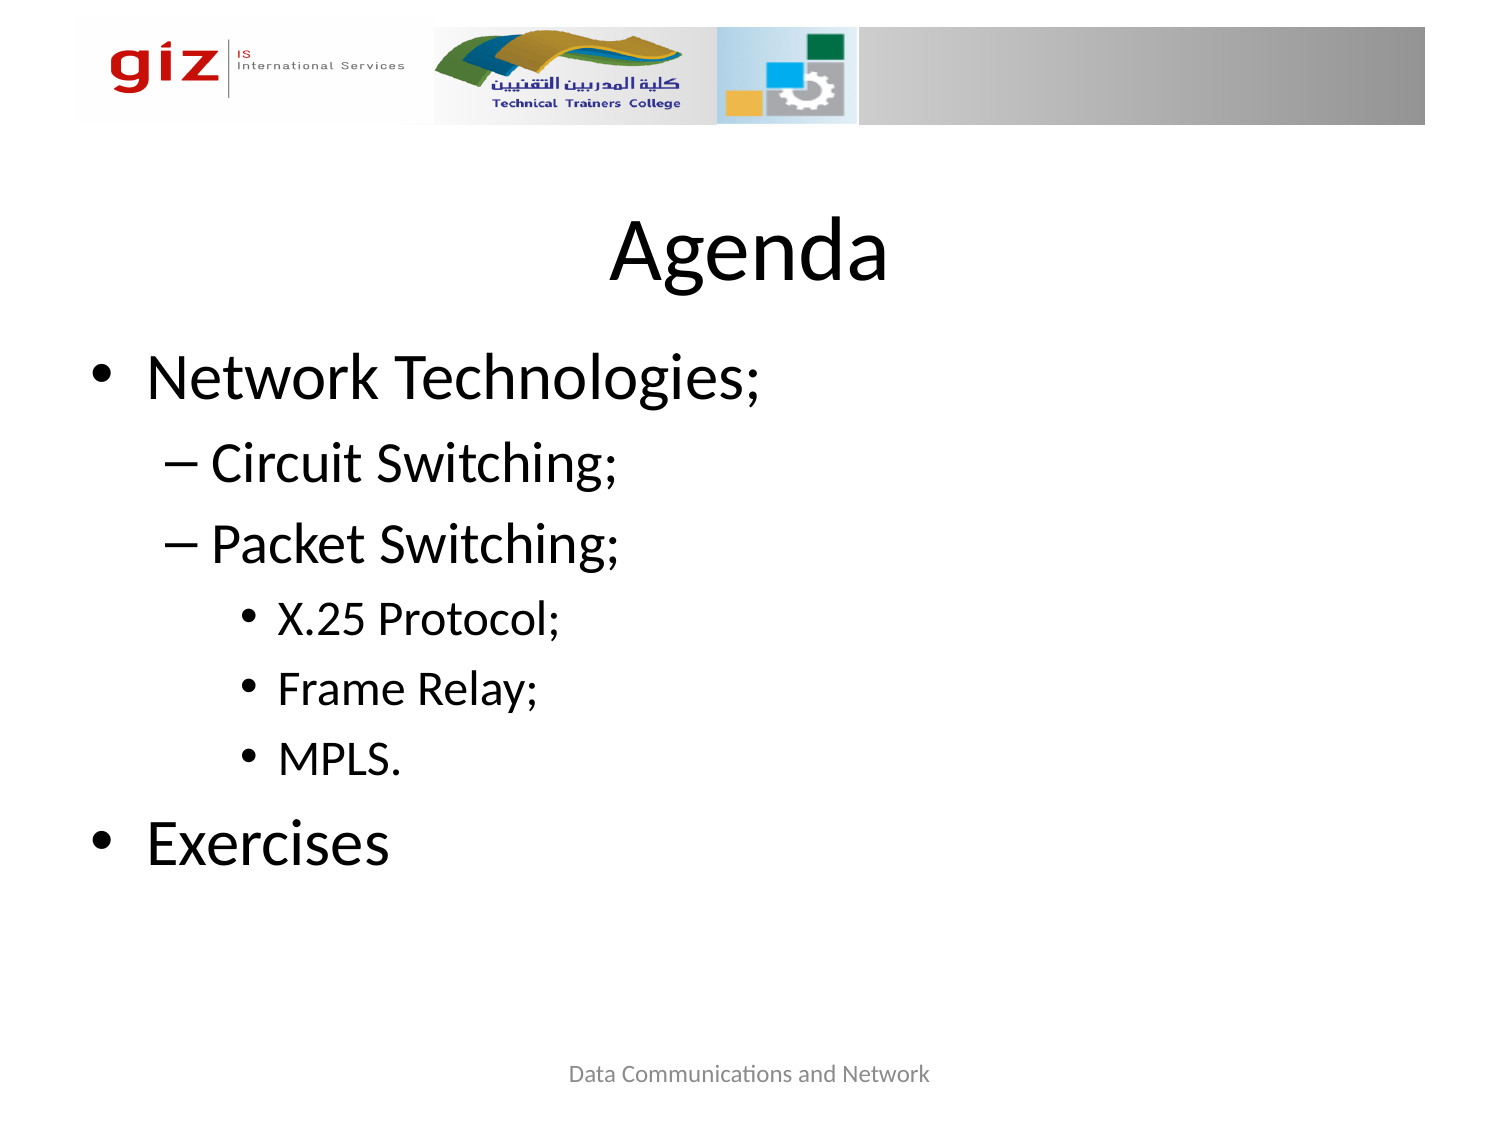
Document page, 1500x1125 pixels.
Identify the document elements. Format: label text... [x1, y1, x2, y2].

text_box [859, 27, 1425, 125]
title Agenda [75, 149, 1425, 324]
text_box [437, 27, 715, 125]
picture [74, 17, 694, 124]
list Network Technologies; Circuit Switching; Packet Switching; X.25 Protocol; Frame Relay; MPLS. Exercises [75, 324, 1425, 1005]
footer Data Communications and Network [512, 1042, 988, 1103]
picture [716, 27, 859, 125]
